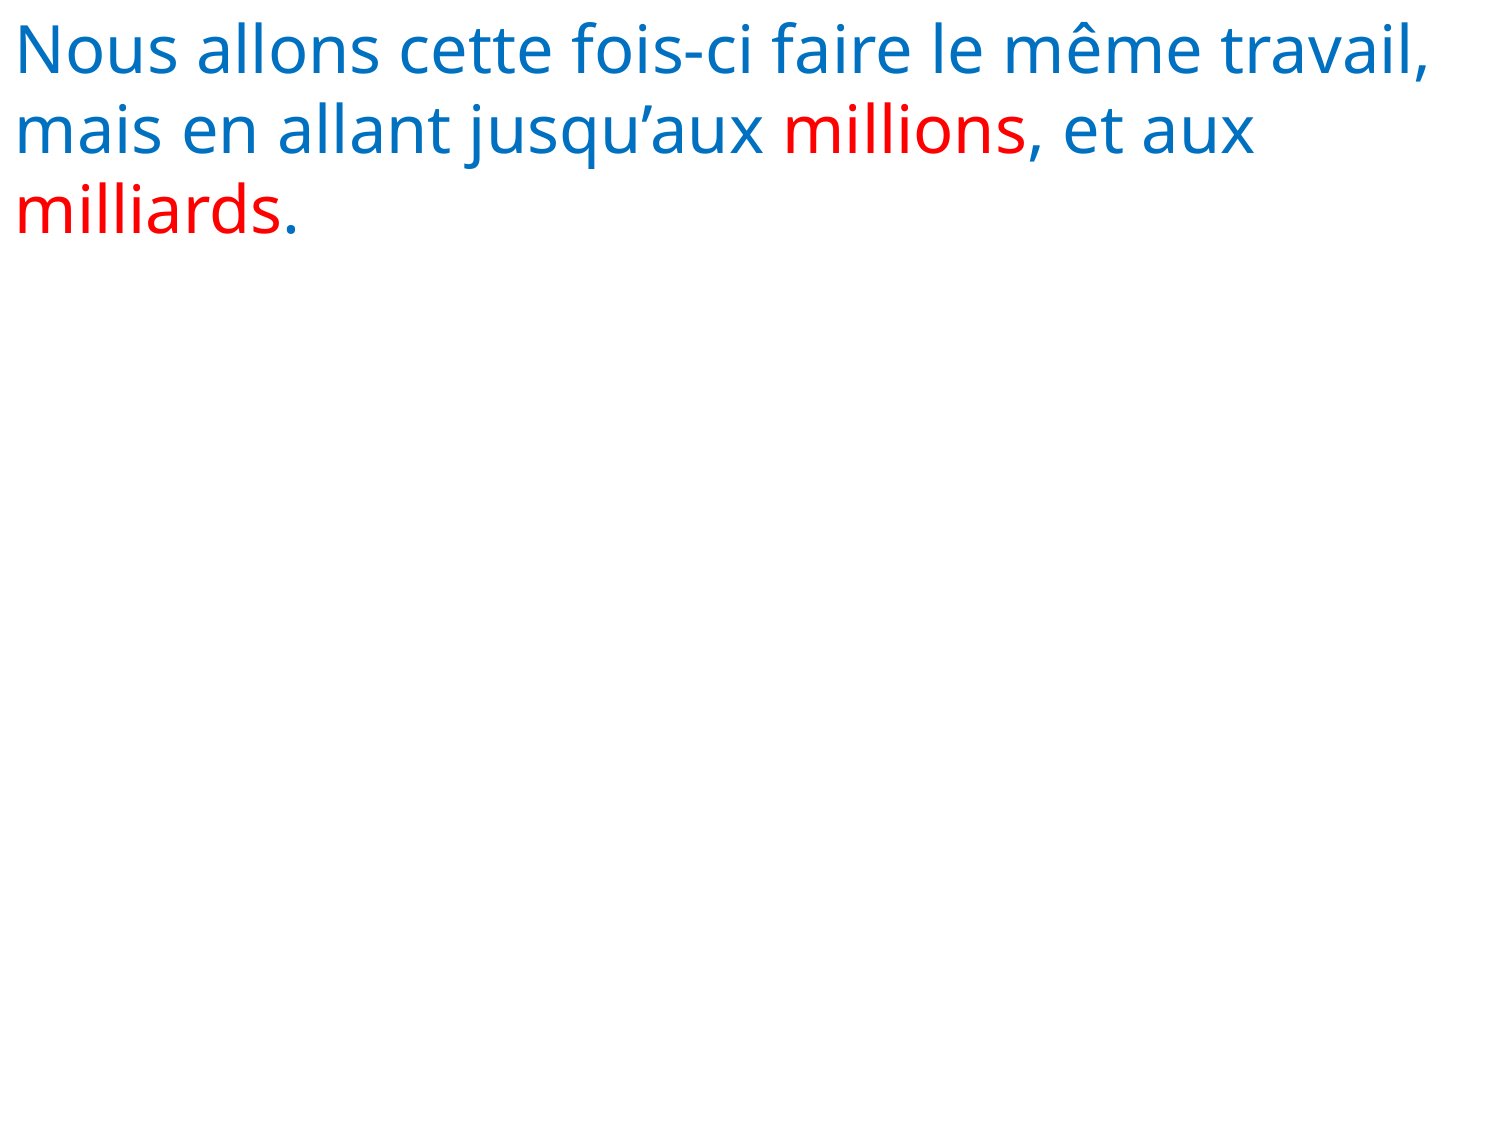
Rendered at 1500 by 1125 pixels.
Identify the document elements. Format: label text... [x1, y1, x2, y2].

text_box Nous allons cette fois-ci faire le même travail, mais en allant jusqu’aux millions, et aux milliards. [0, 0, 1500, 255]
